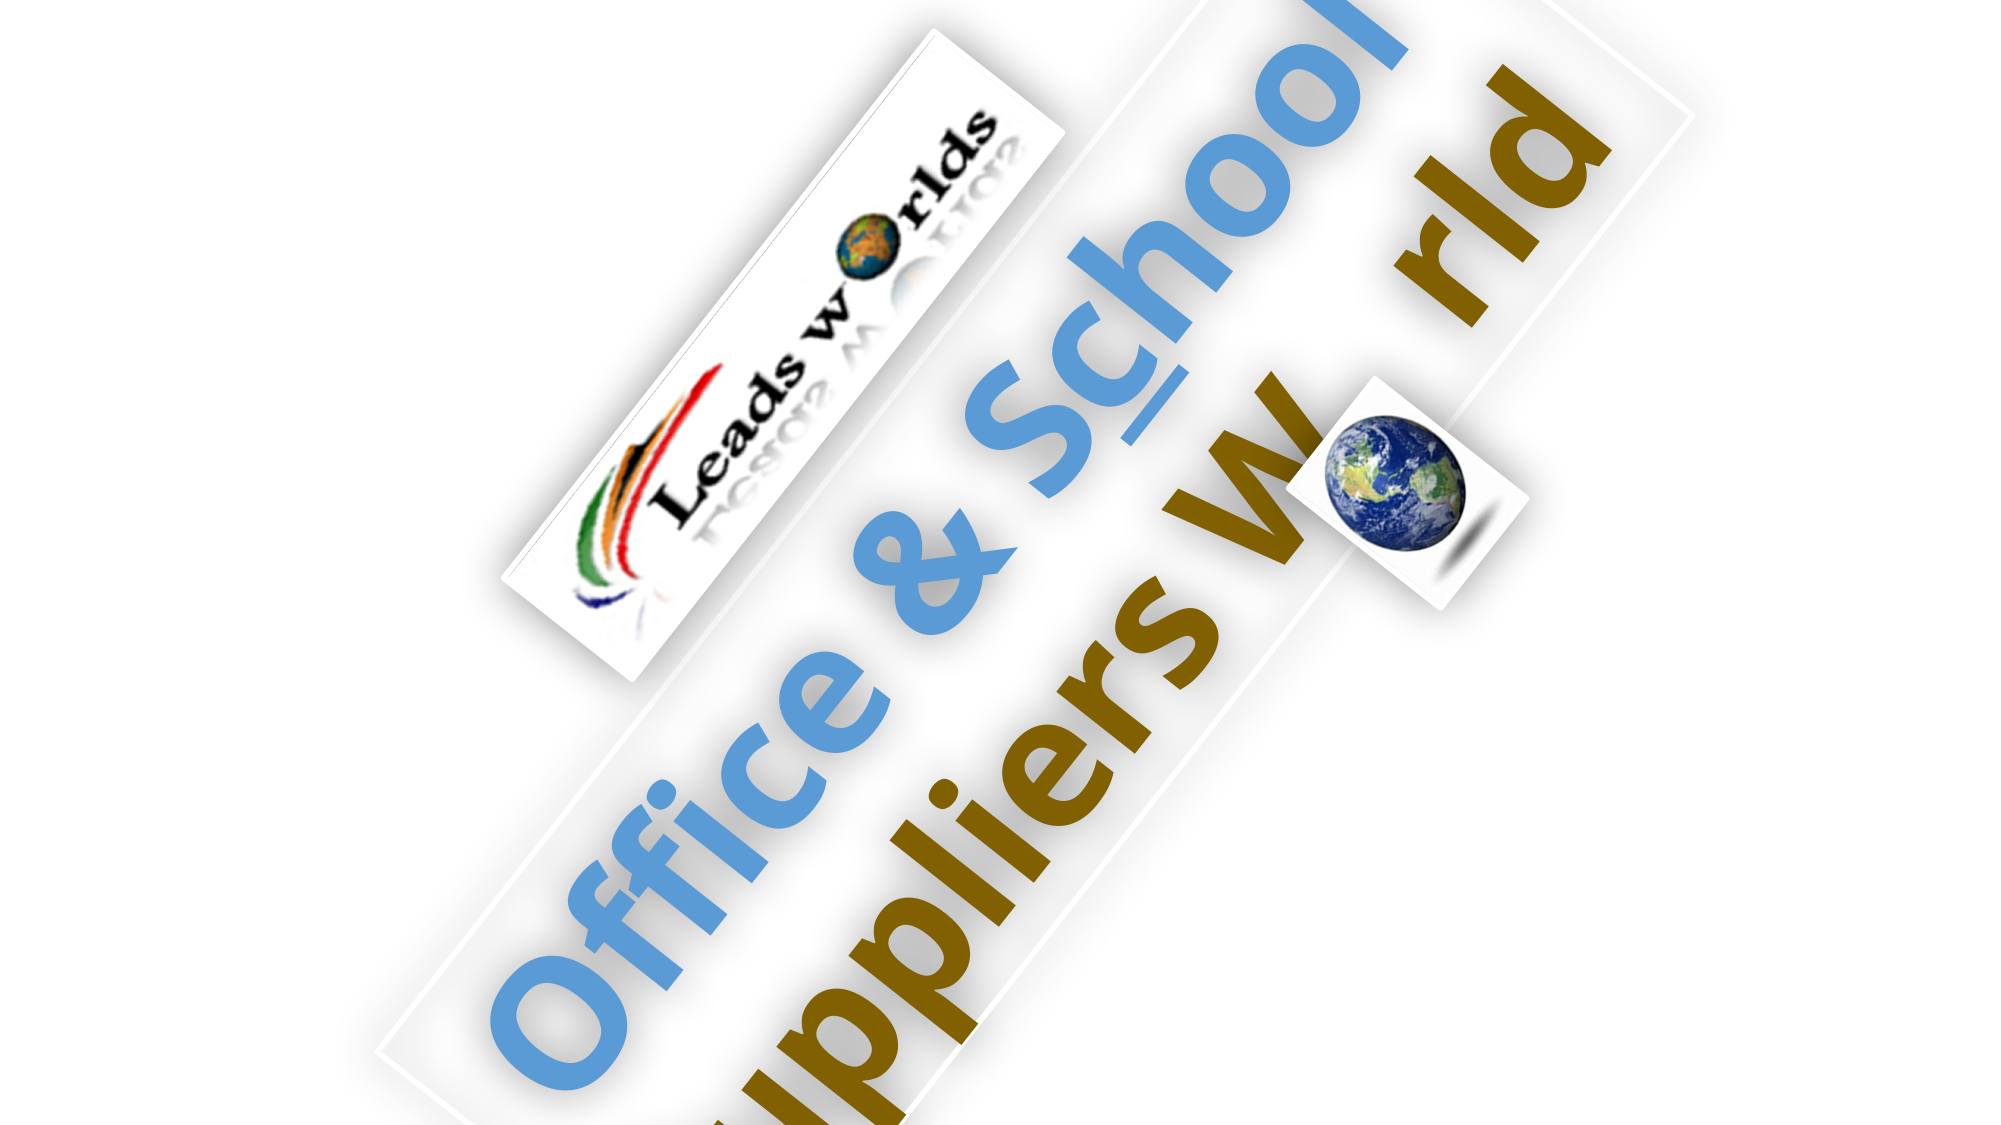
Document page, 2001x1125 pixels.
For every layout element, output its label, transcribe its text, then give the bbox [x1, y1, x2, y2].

text_box Office & School Suppliers W rld [377, 0, 1693, 1125]
picture [438, 37, 1129, 674]
picture [1294, 384, 1521, 603]
